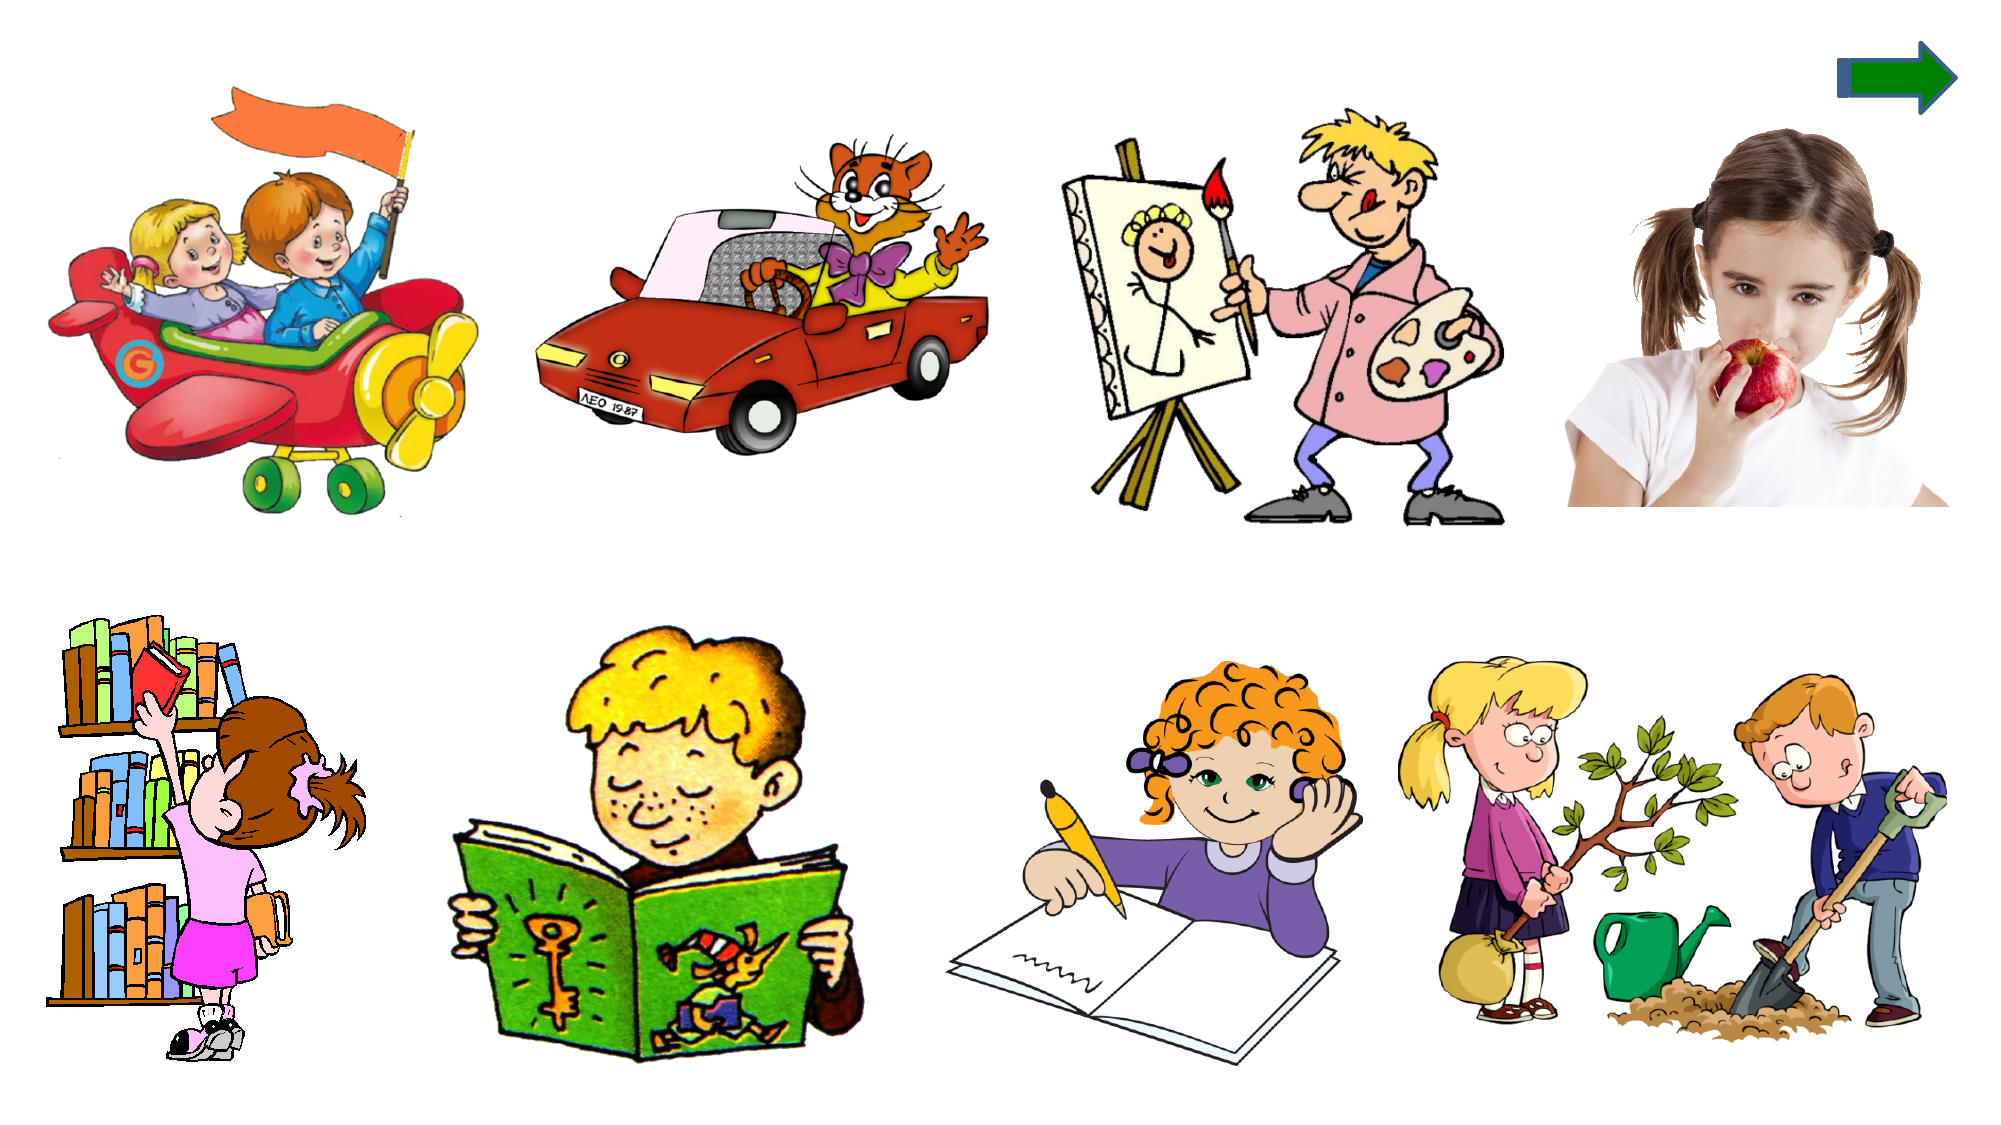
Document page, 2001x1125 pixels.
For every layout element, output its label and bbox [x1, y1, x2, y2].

picture [940, 652, 1363, 1067]
text_box [1837, 40, 1958, 115]
picture [444, 621, 871, 1067]
picture [1398, 655, 1948, 1044]
picture [42, 77, 516, 520]
picture [530, 128, 994, 458]
picture [1550, 116, 2000, 508]
picture [1058, 93, 1520, 527]
picture [42, 609, 375, 1067]
